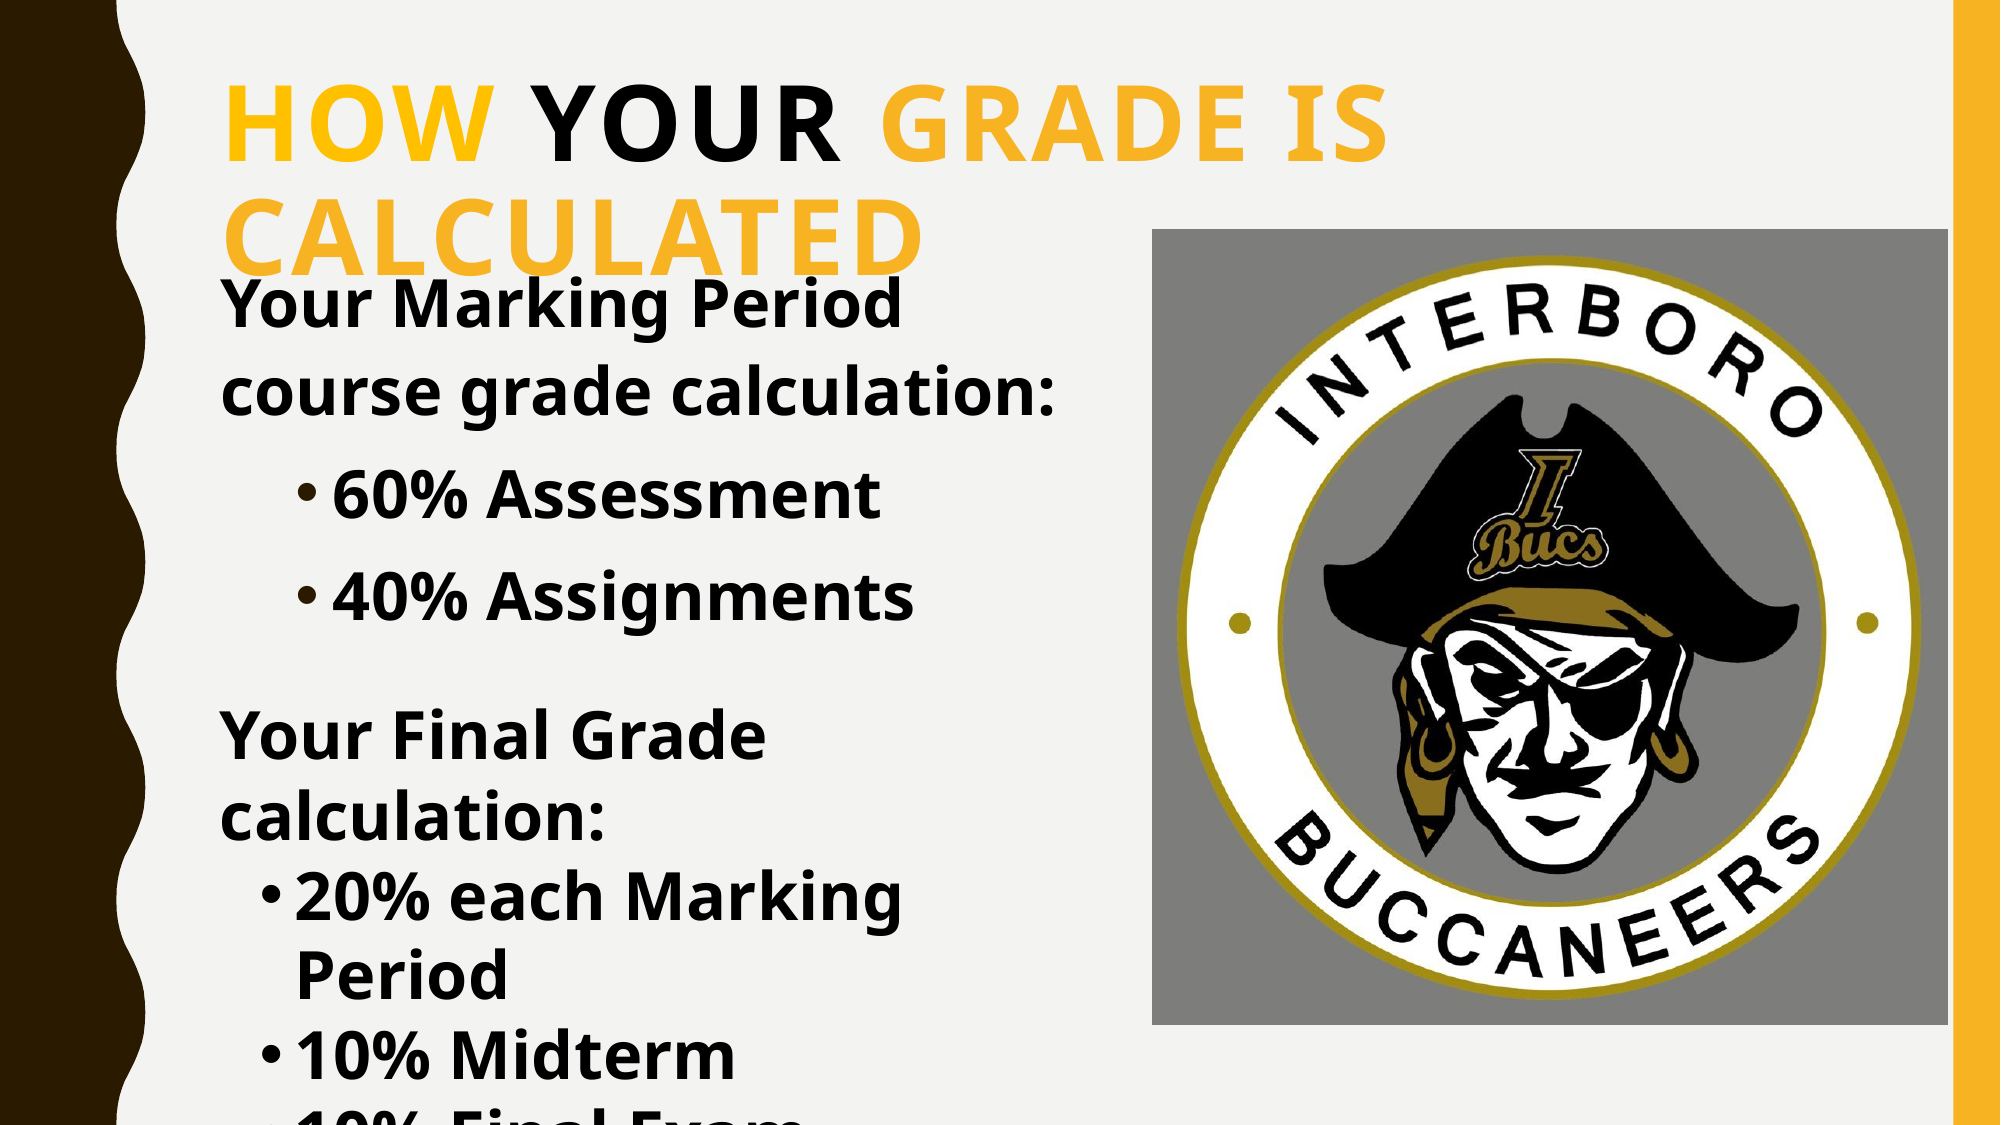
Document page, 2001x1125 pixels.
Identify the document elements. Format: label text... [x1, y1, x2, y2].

text_box Your Final Grade calculation: 20% each Marking Period 10% Midterm 10% Final Exam [205, 685, 1139, 1125]
title How your grade is calculated [205, 62, 1875, 308]
picture [1152, 229, 1948, 1025]
list Your Marking Period course grade calculation: 60% Assessment 40% Assignments [205, 245, 1139, 590]
